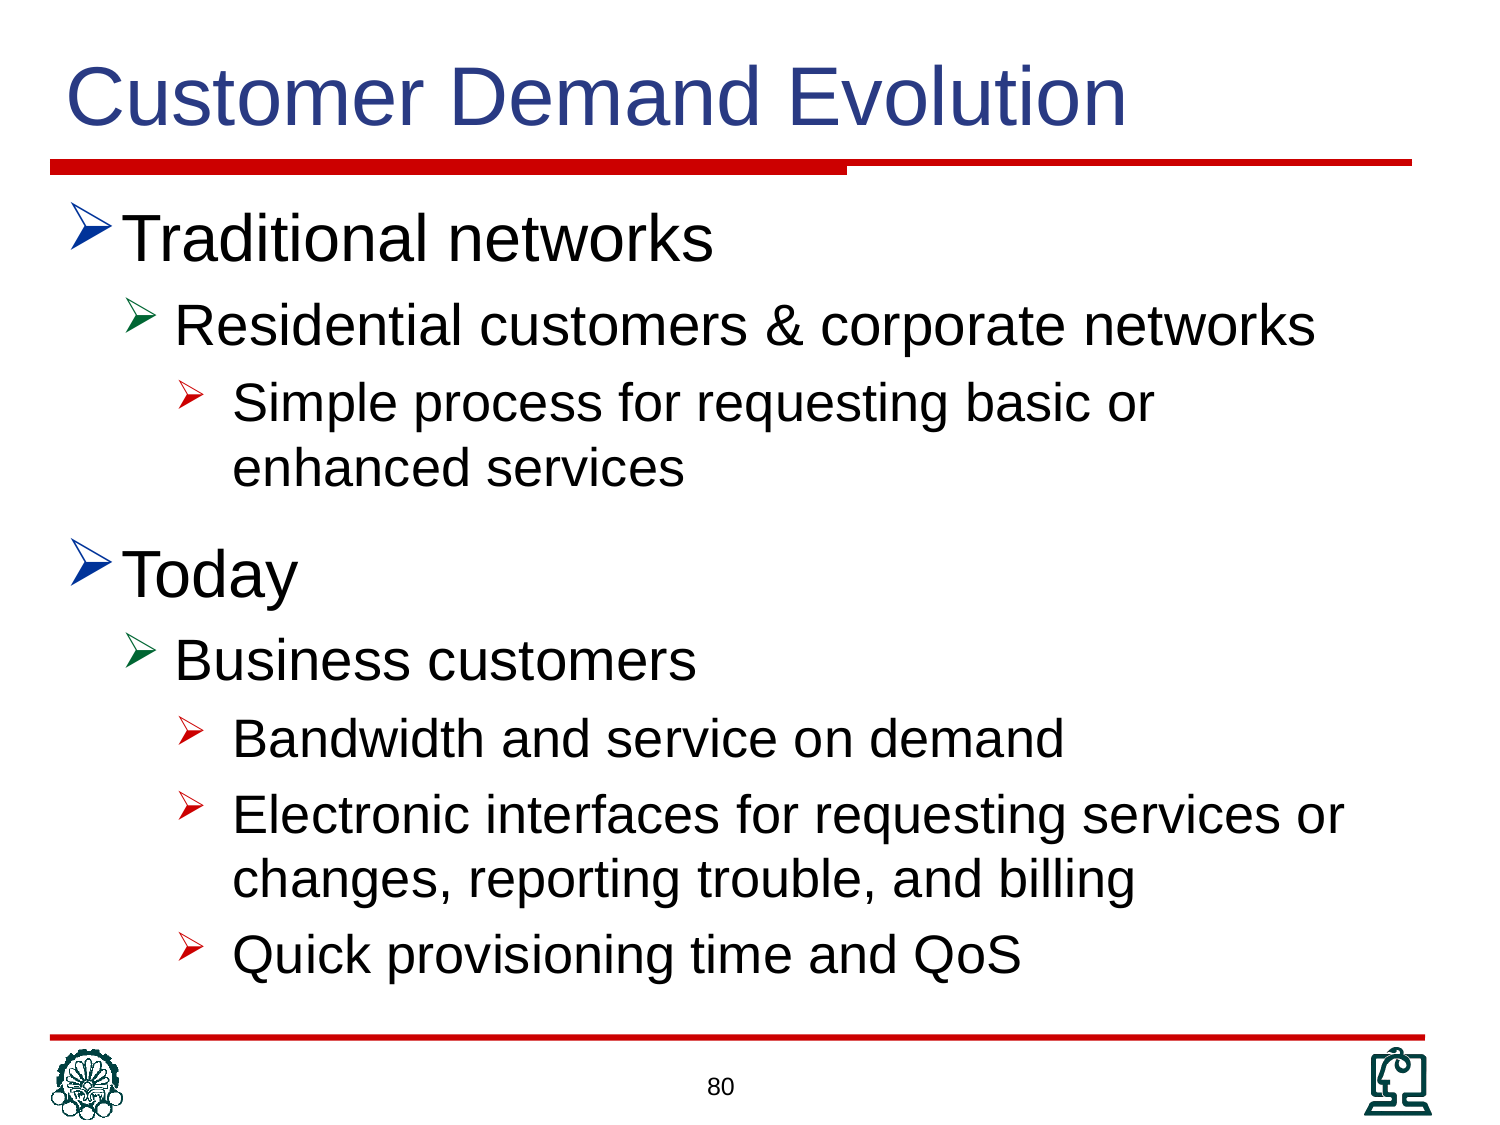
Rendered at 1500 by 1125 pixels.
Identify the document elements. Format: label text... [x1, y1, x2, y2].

slide_number 80 [649, 1062, 751, 1103]
picture [1362, 1045, 1438, 1119]
list Traditional networks Residential customers & corporate networks Simple process for requesting basic or enhanced services Today Business customers Bandwidth and service on demand Electronic interfaces for requesting services or changes, reporting trouble, and billing Quick provisioning time and QoS [49, 187, 1426, 1038]
title Customer Demand Evolution [49, 24, 1438, 151]
picture [50, 1047, 125, 1122]
